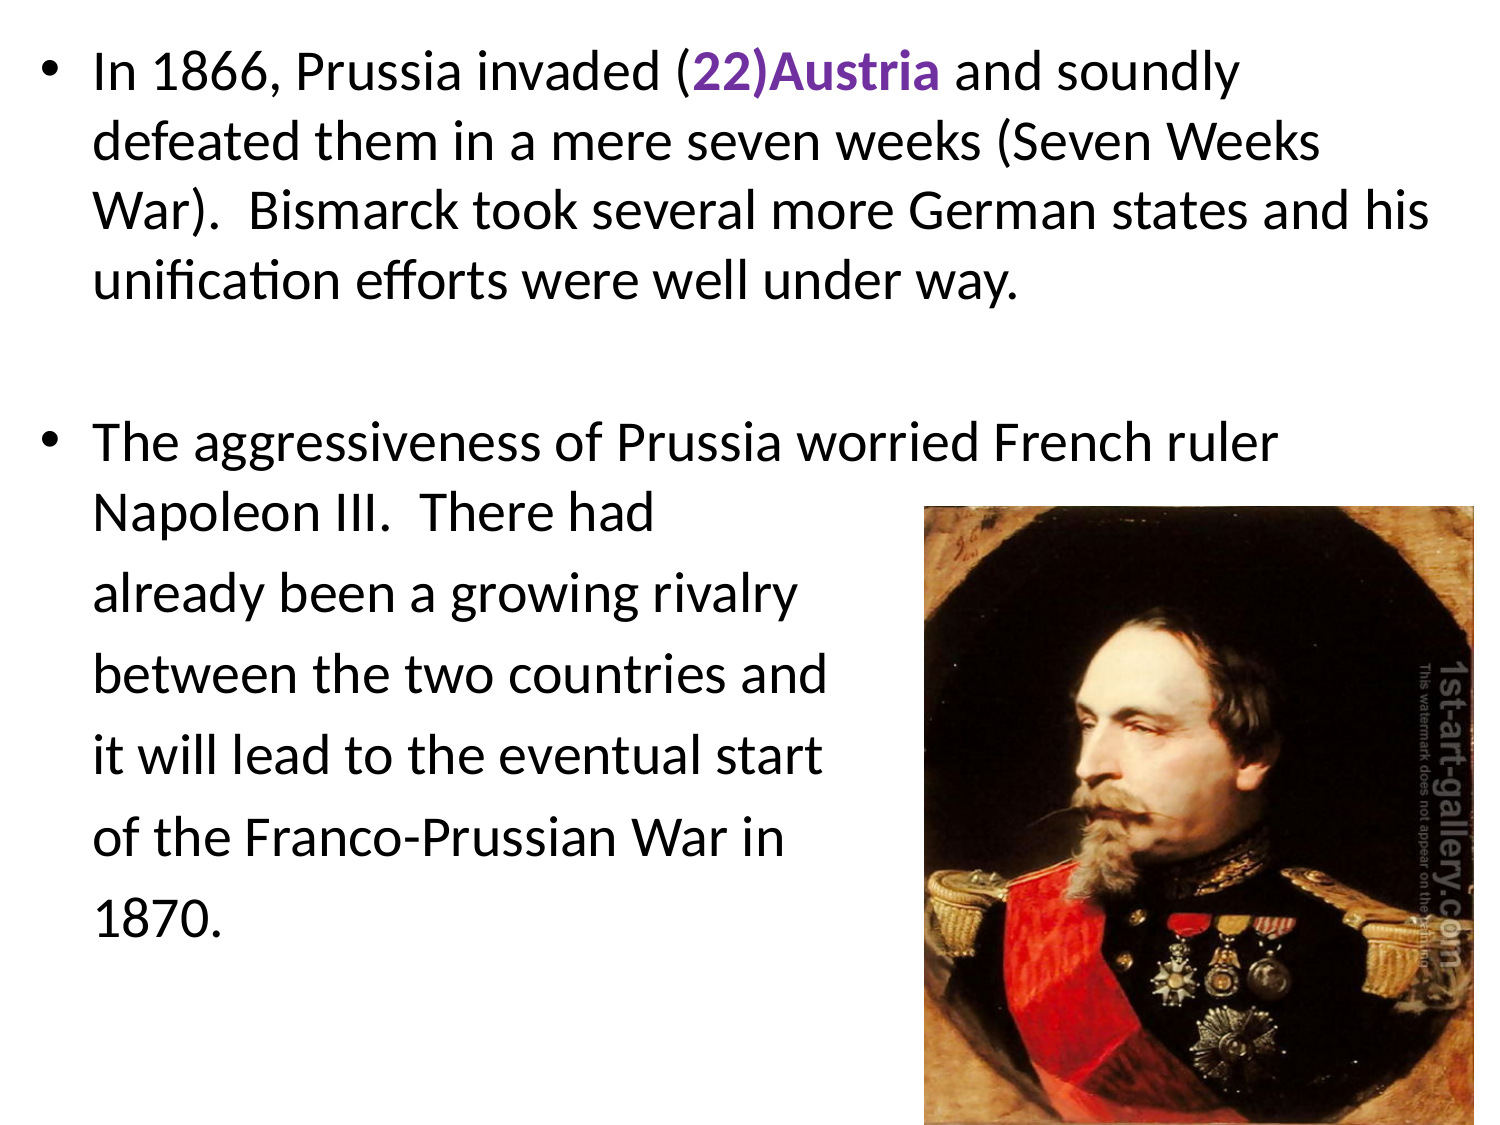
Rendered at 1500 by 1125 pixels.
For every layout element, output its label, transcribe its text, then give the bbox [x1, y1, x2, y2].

list In 1866, Prussia invaded (22)Austria and soundly defeated them in a mere seven weeks (Seven Weeks War). Bismarck took several more German states and his unification efforts were well under way. The aggressiveness of Prussia worried French ruler Napoleon III. There had already been a growing rivalry between the two countries and it will lead to the eventual start of the Franco-Prussian War in 1870. [24, 24, 1475, 1125]
picture [924, 505, 1474, 1125]
